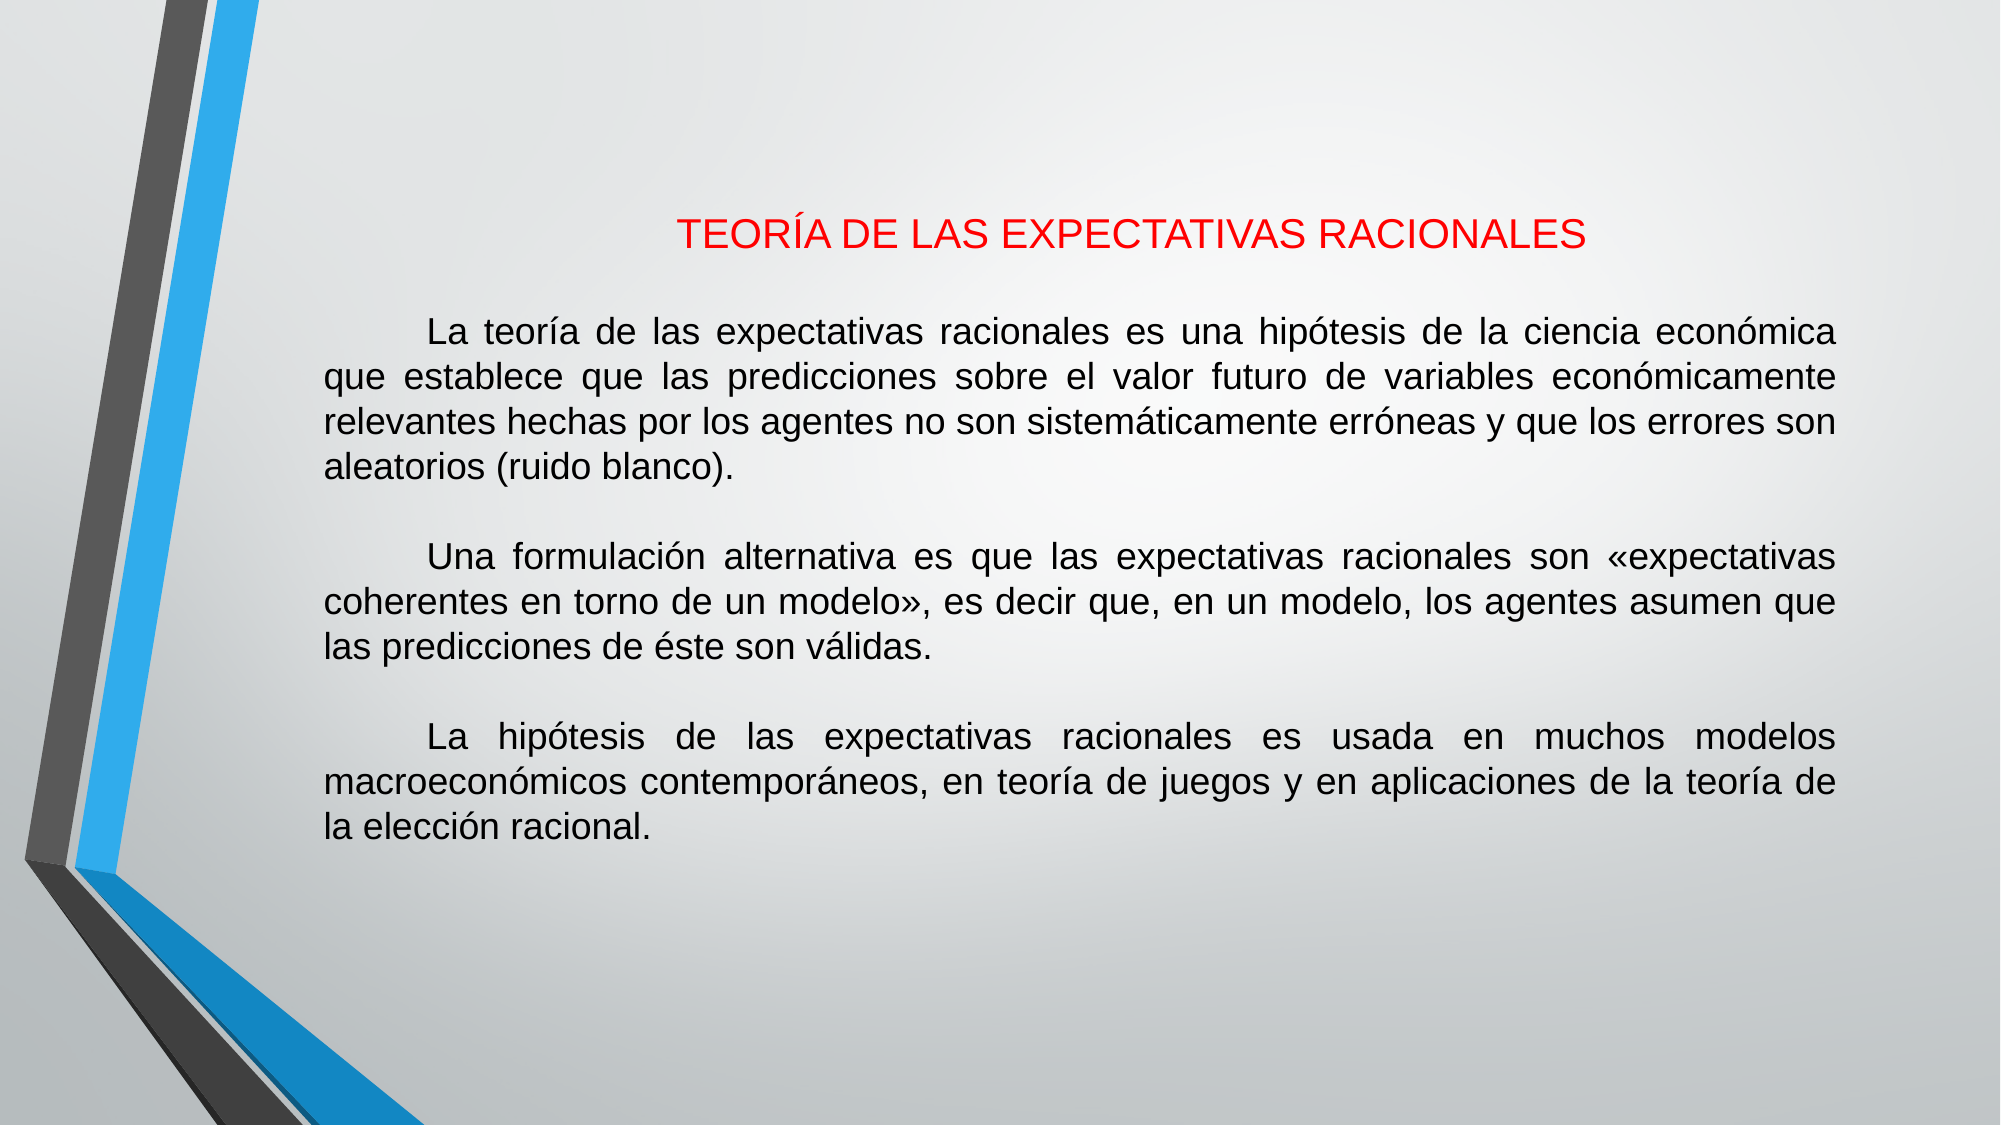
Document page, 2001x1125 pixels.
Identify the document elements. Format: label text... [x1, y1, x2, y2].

text_box TEORÍA DE LAS EXPECTATIVAS RACIONALES La teoría de las expectativas racionales es una hipótesis de la ciencia económica que establece que las predicciones sobre el valor futuro de variables económicamente relevantes hechas por los agentes no son sistemáticamente erróneas y que los errores son aleatorios (ruido blanco). Una formulación alternativa es que las expectativas racionales son «expectativas coherentes en torno de un modelo», es decir que, en un modelo, los agentes asumen que las predicciones de éste son válidas. La hipótesis de las expectativas racionales es usada en muchos modelos macroeconómicos contemporáneos, en teoría de juegos y en aplicaciones de la teoría de la elección racional. [308, 154, 1852, 855]
